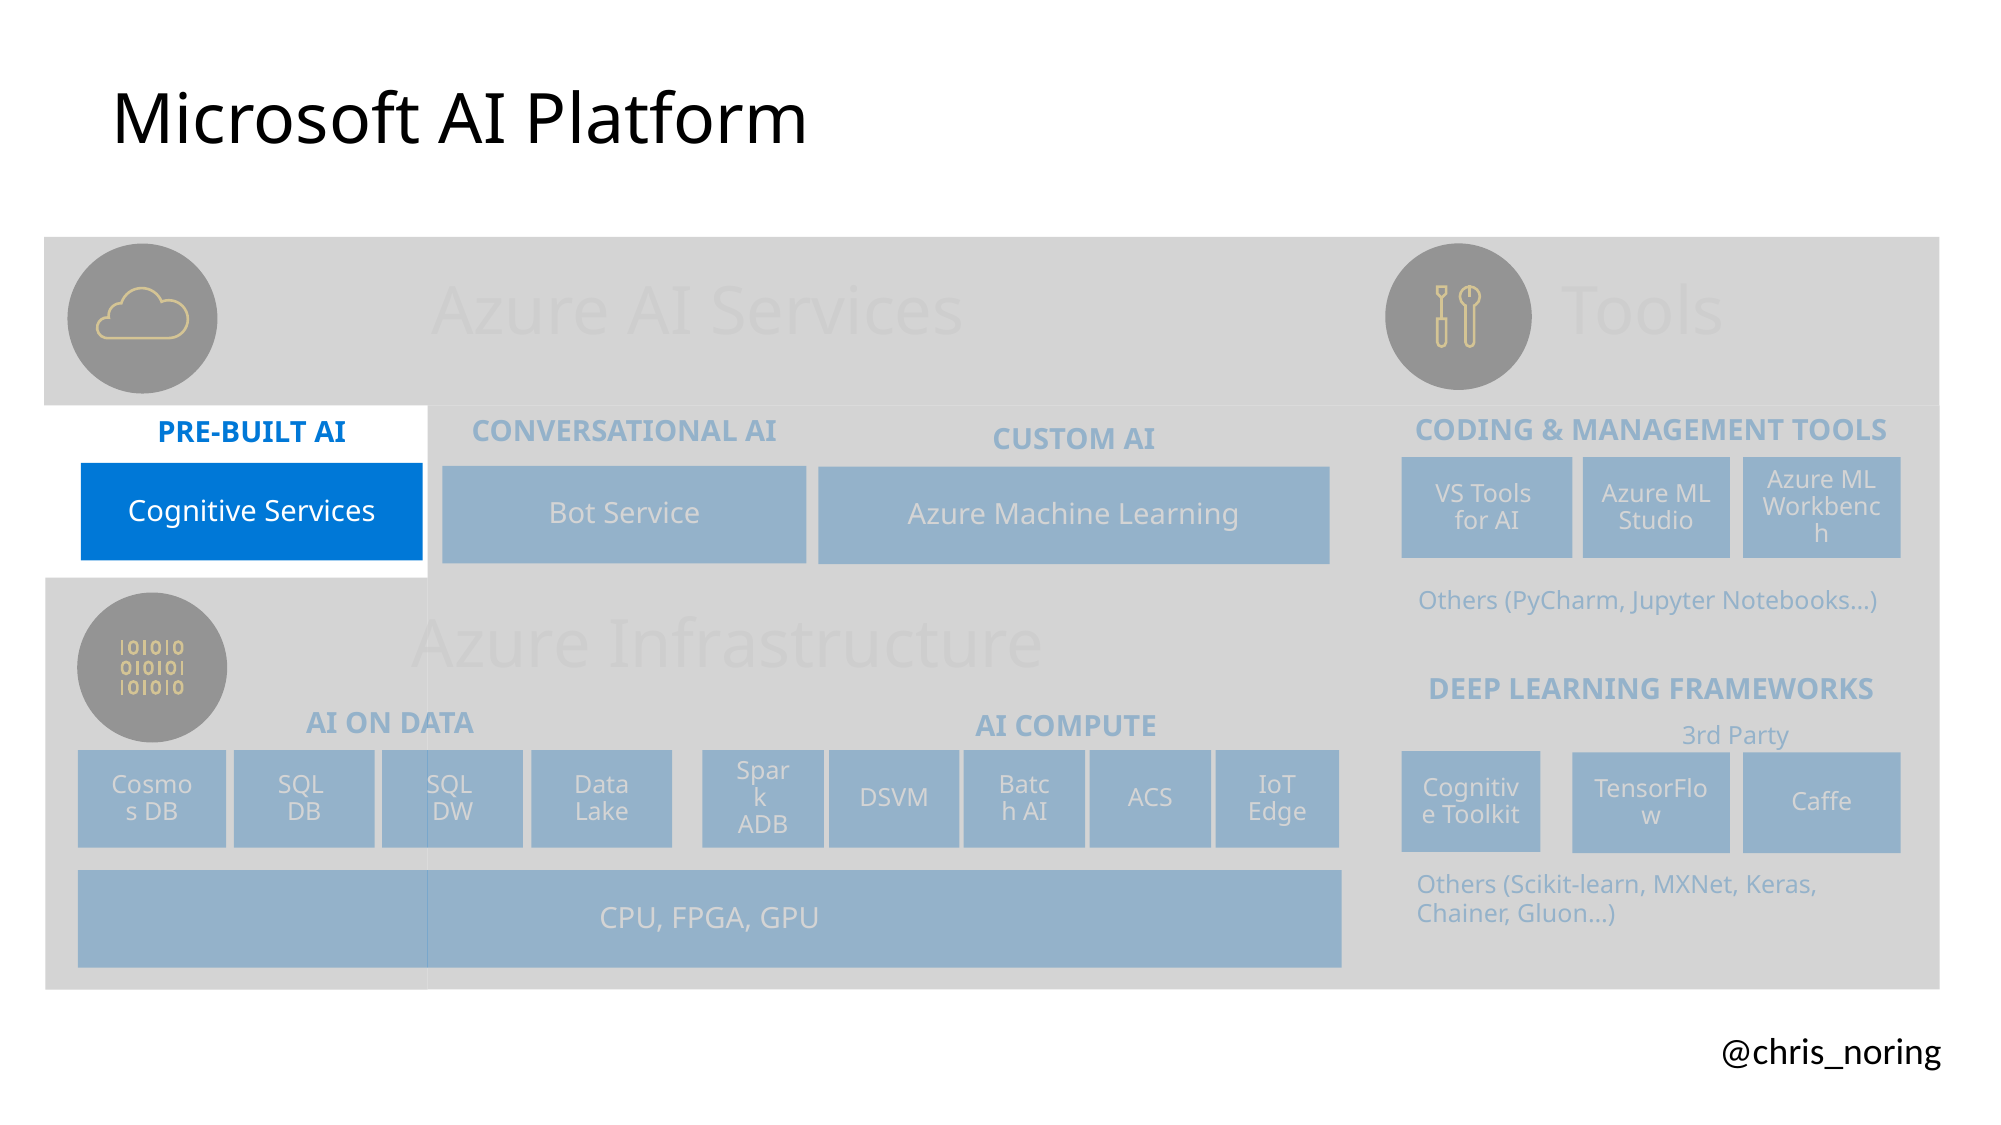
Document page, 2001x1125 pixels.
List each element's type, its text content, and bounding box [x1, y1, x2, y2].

text_box [45, 577, 428, 990]
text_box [1385, 243, 1532, 390]
text_box @chris_noring [1704, 1019, 1957, 1080]
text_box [77, 678, 1342, 968]
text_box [77, 592, 228, 743]
text_box [427, 405, 1940, 990]
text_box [80, 395, 1330, 565]
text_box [67, 243, 218, 394]
text_box [44, 236, 1940, 406]
title Microsoft AI Platform [96, 75, 1904, 166]
text_box [45, 406, 427, 577]
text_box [1375, 385, 1927, 919]
